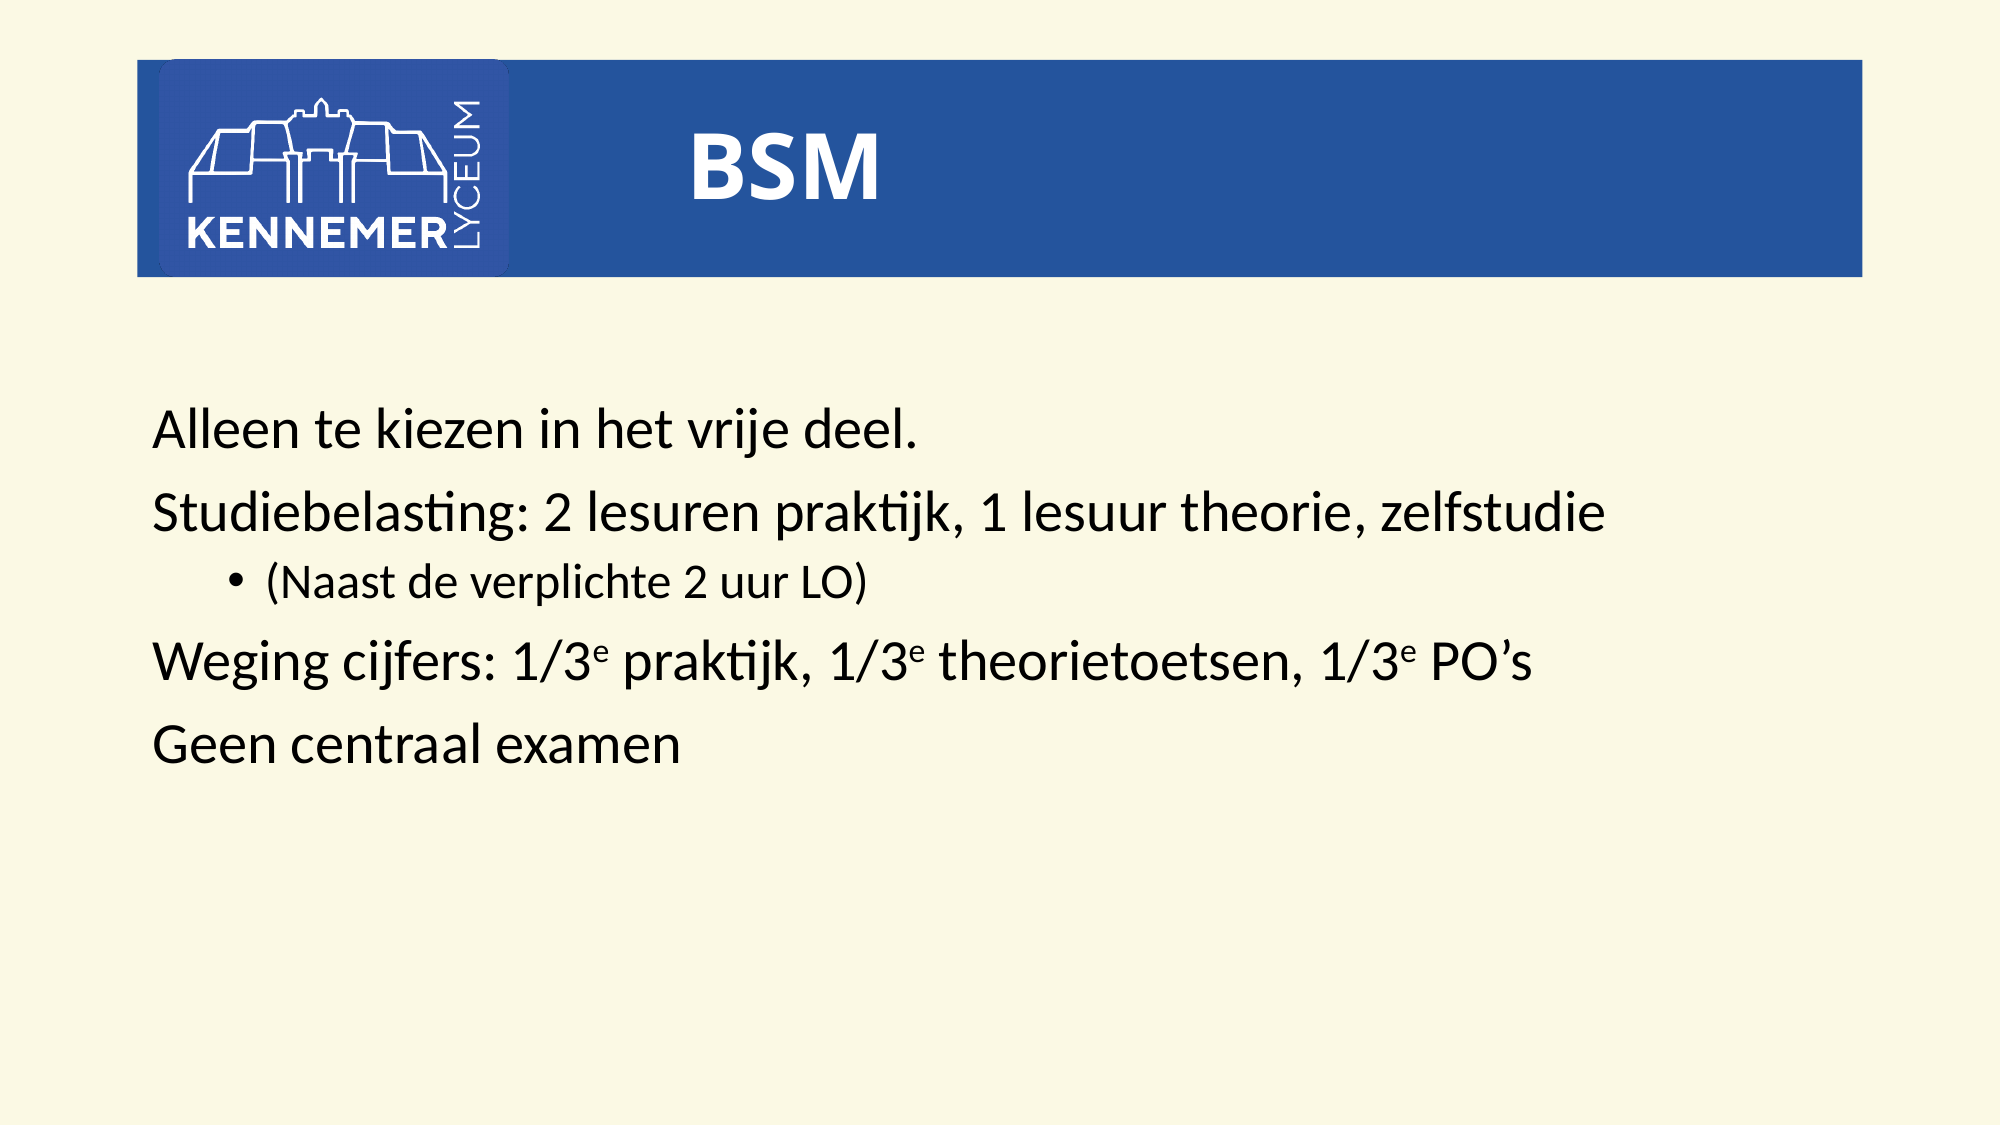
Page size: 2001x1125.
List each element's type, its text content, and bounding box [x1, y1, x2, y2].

title BSM [670, 76, 1761, 264]
list Alleen te kiezen in het vrije deel. Studiebelasting: 2 lesuren praktijk, 1 lesuur theorie, zelfstudie (Naast de verplichte 2 uur LO) Weging cijfers: 1/3e praktijk, 1/3e theorietoetsen, 1/3e PO’s Geen centraal examen [137, 299, 1863, 1014]
picture [159, 59, 509, 277]
